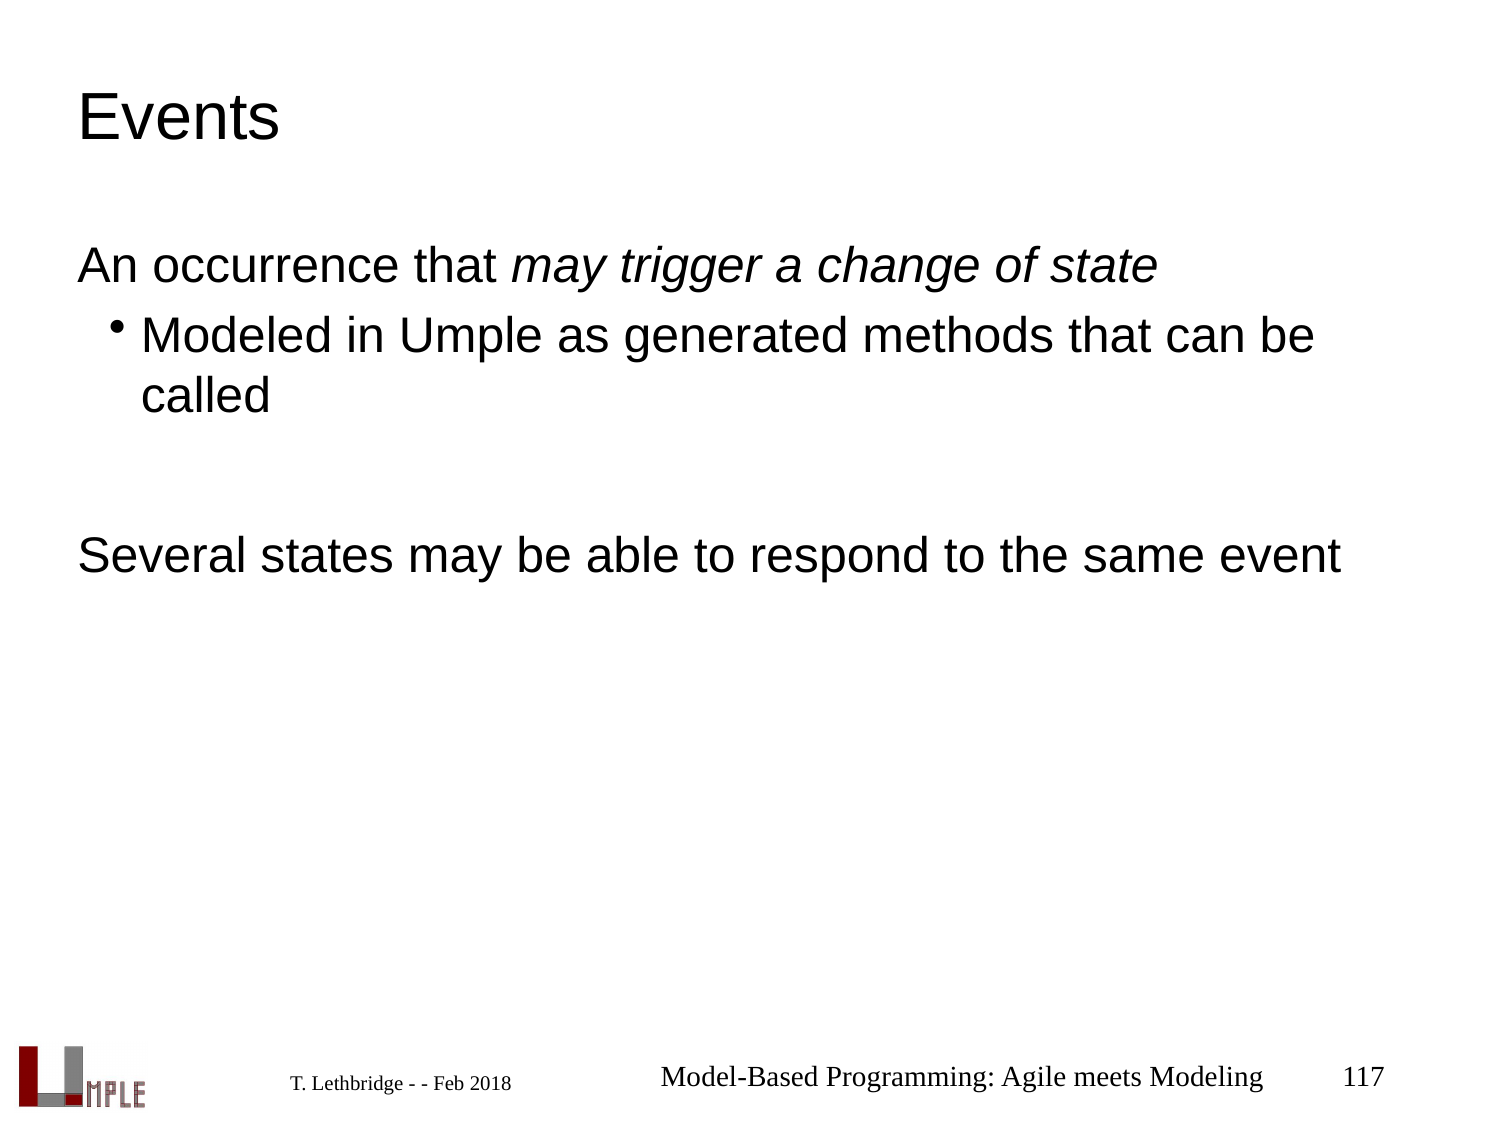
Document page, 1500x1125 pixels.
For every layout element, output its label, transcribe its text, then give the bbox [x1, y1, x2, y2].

footer Model-Based Programming: Agile meets Modeling [624, 1050, 1300, 1125]
title Events [62, 37, 1413, 188]
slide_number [275, 1062, 600, 1125]
picture [14, 1041, 148, 1113]
list An occurrence that may trigger a change of state Modeled in Umple as generated methods that can be called Several states may be able to respond to the same event [62, 224, 1413, 1013]
slide_number 117 [1325, 1050, 1400, 1125]
